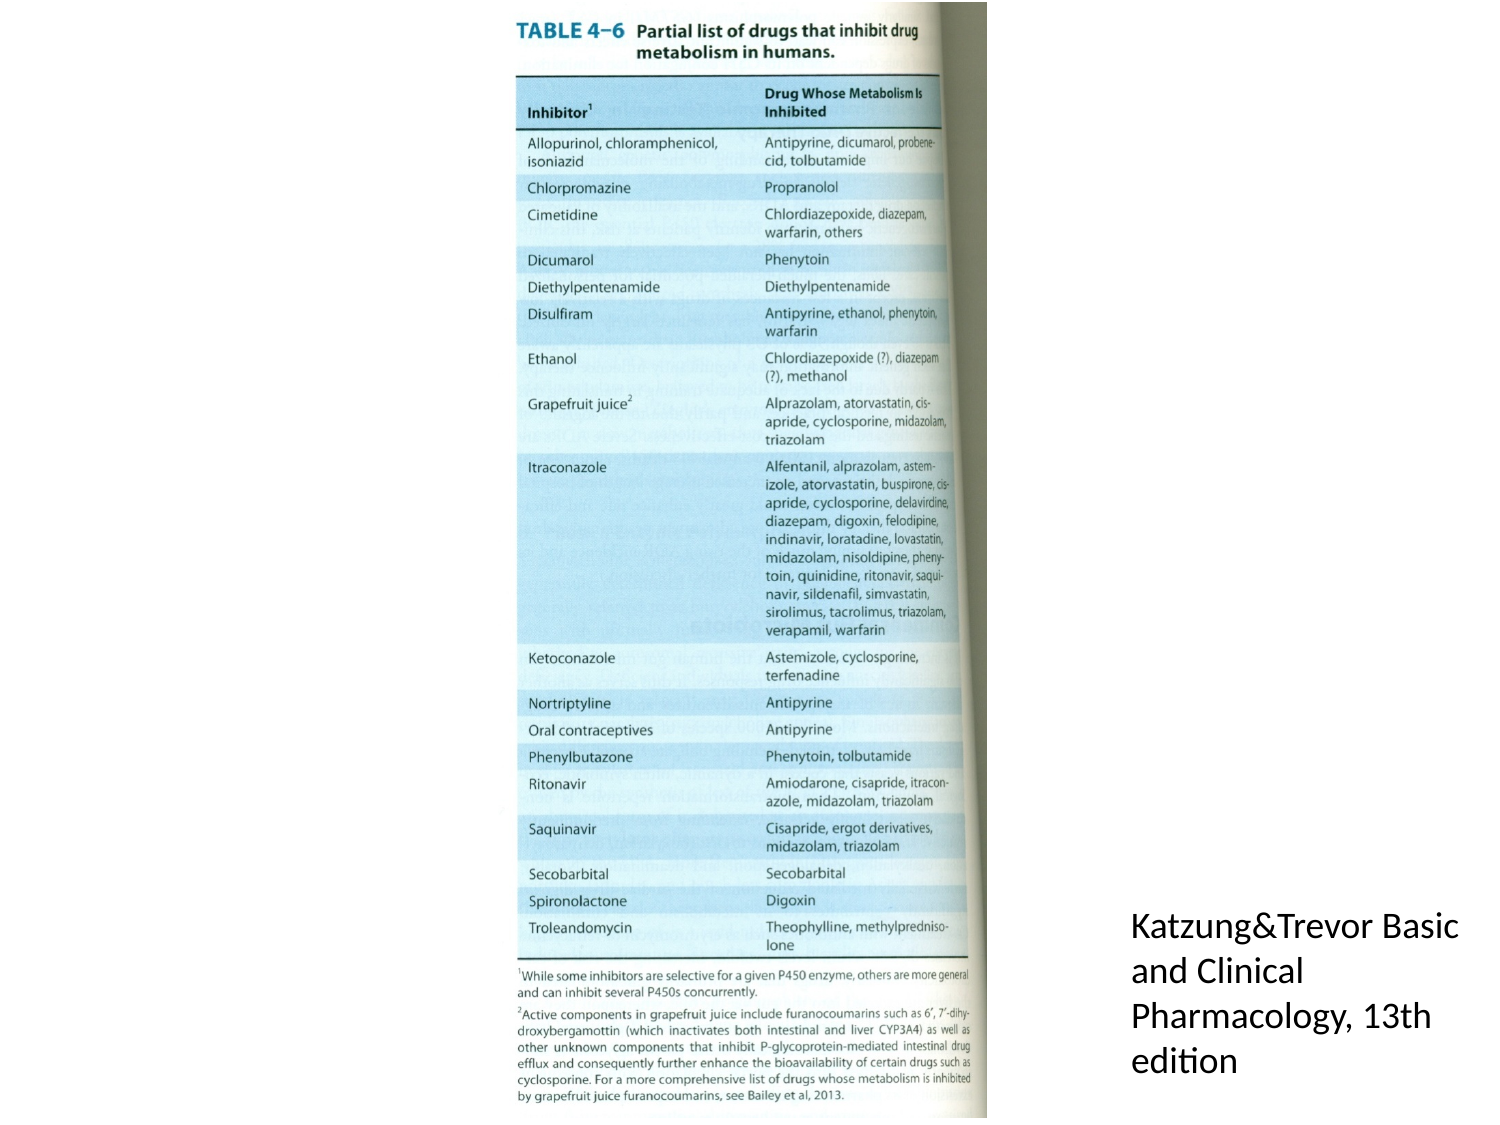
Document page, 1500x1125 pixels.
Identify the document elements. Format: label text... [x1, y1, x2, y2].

text_box Katzung&Trevor Basic and Clinical Pharmacology, 13th edition [1116, 893, 1477, 1088]
picture [497, 2, 987, 1118]
